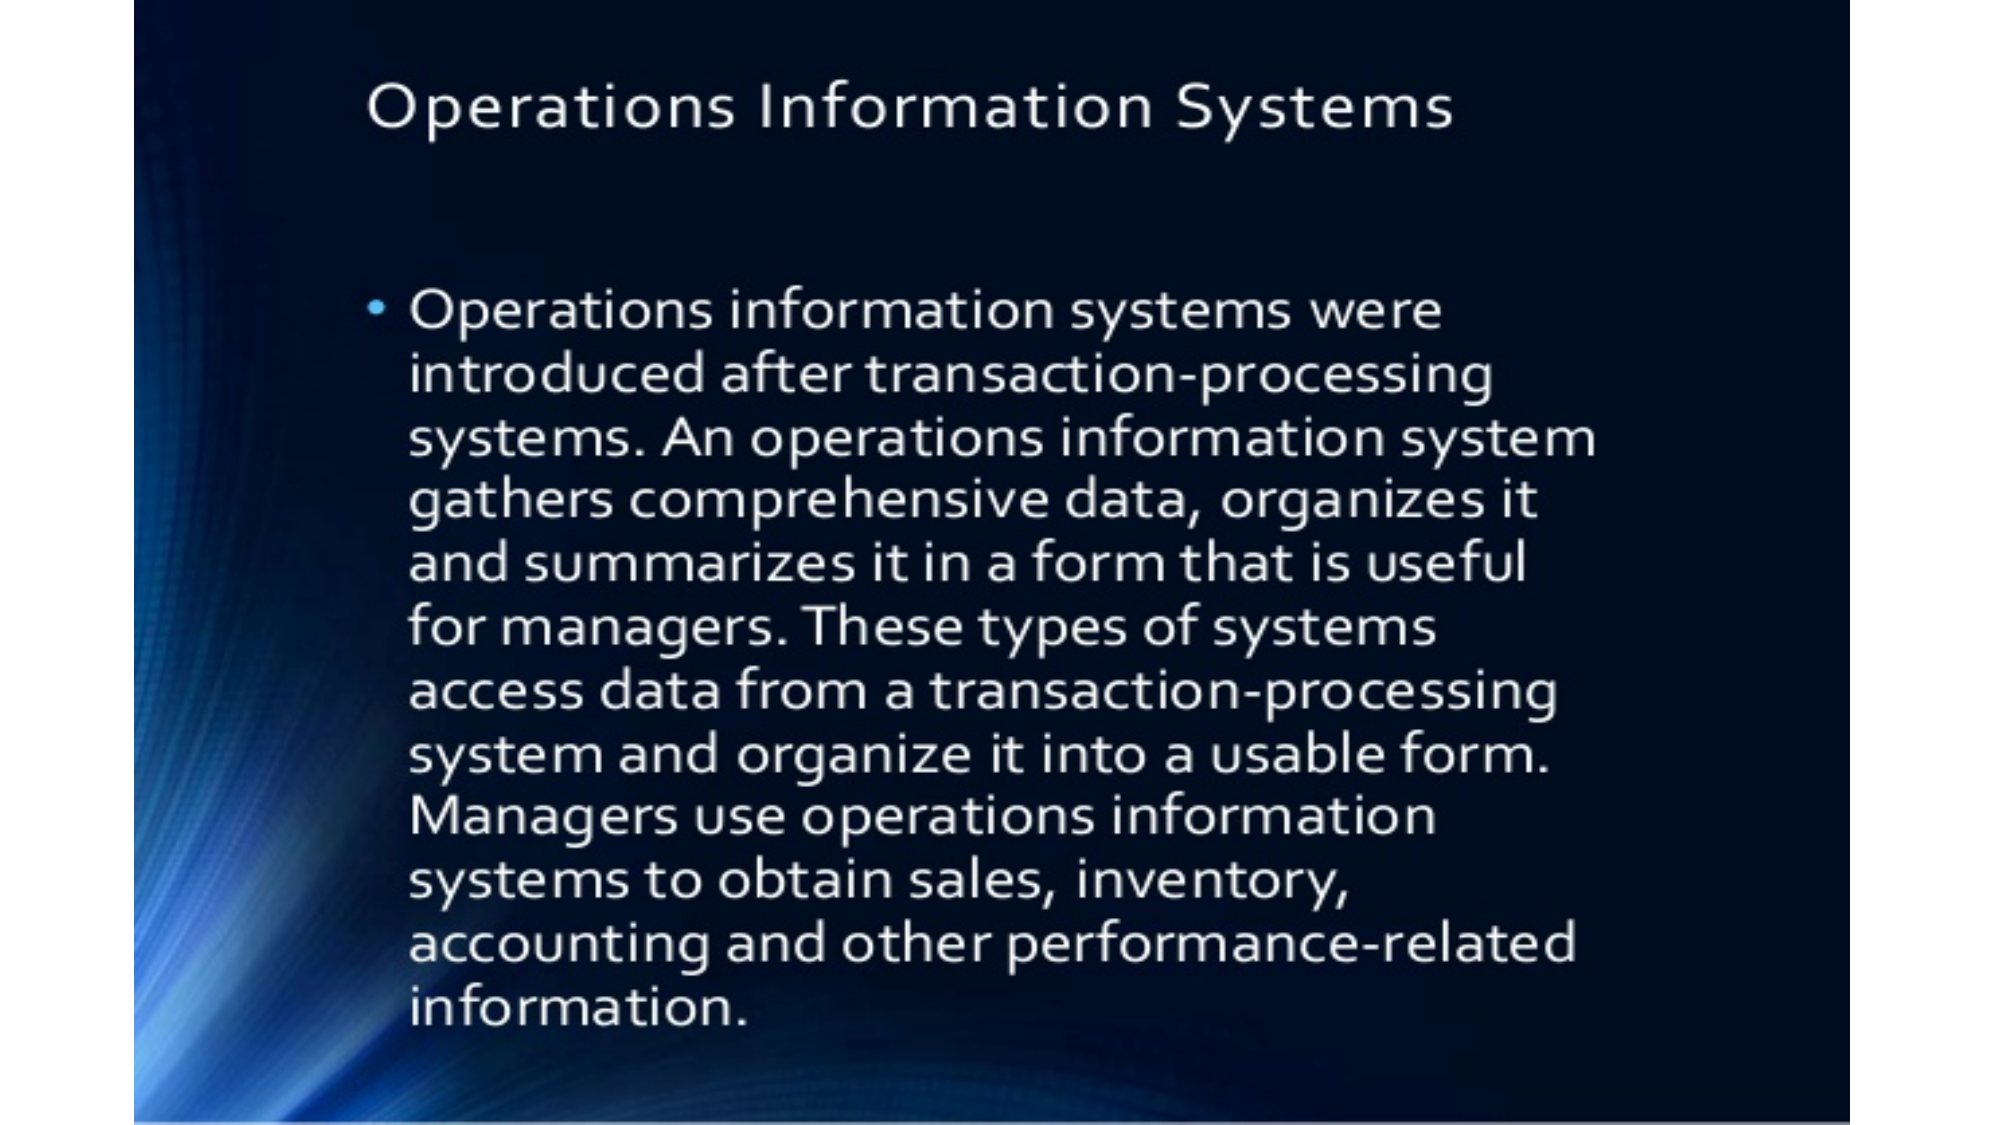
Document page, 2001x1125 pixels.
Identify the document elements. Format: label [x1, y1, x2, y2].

list [134, 0, 1850, 1125]
